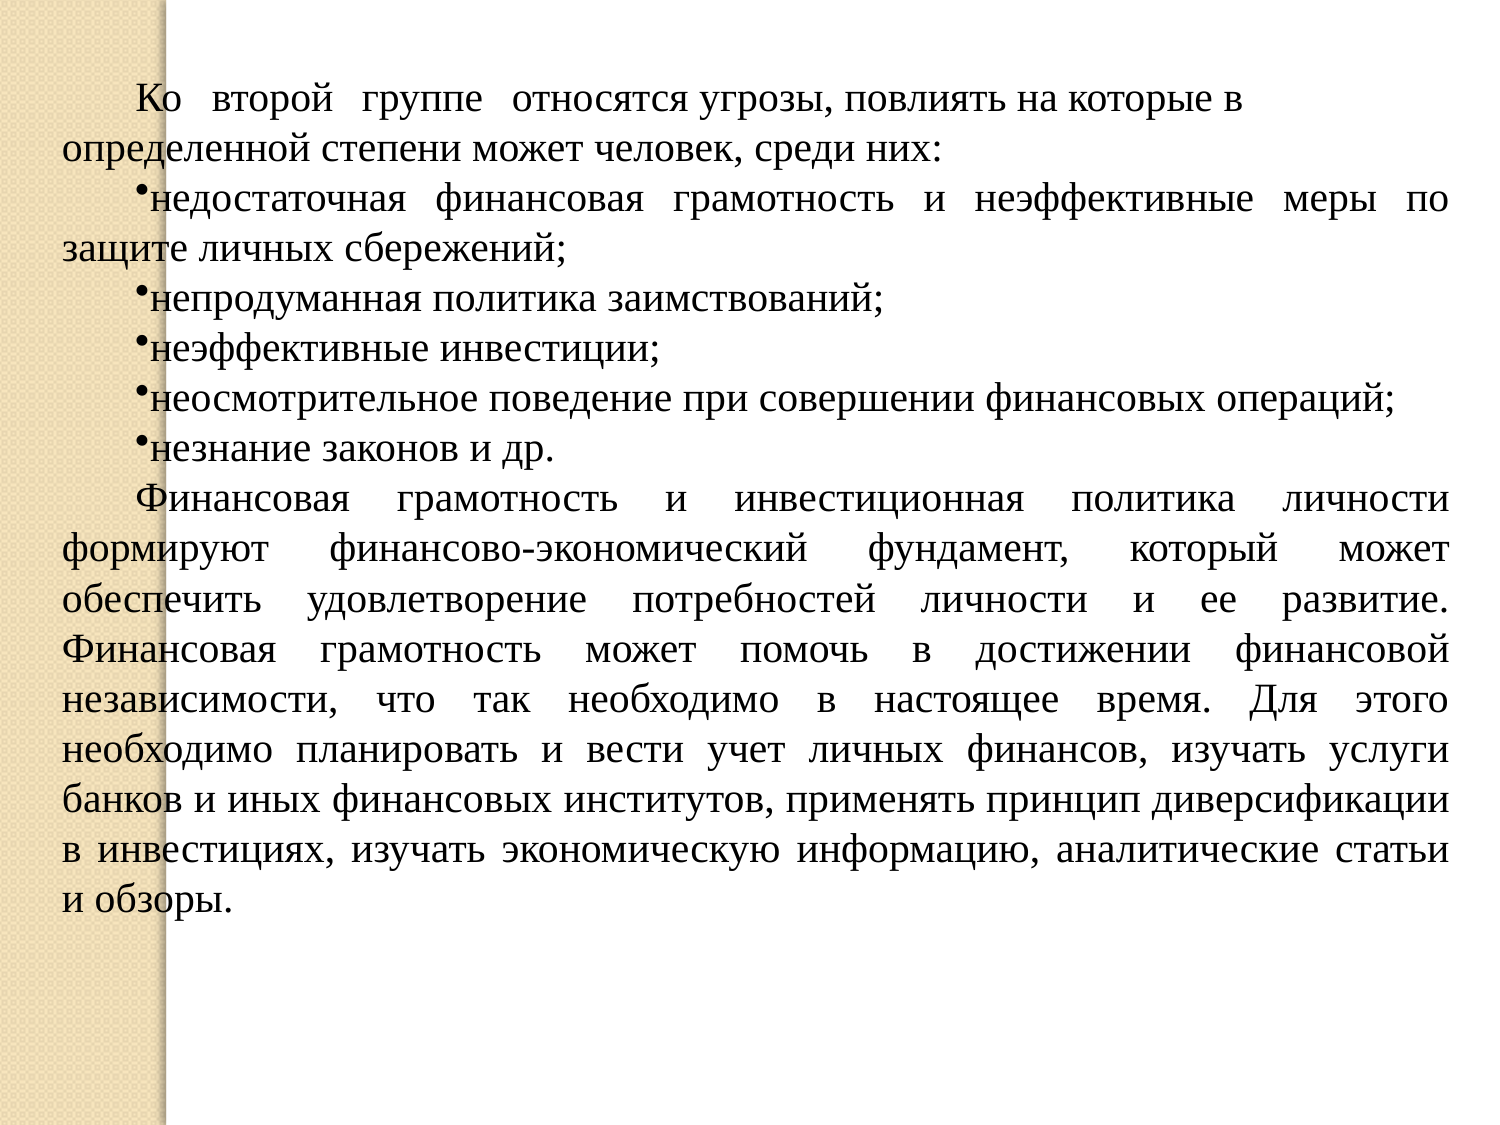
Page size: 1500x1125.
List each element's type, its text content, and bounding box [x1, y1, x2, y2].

text_box Ко второй группе относятся угрозы, повлиять на которые в определенной степени может человек, среди них: недостаточная финансовая грамотность и неэффективные меры по защите личных сбережений; непродуманная политика заимствований; неэффективные инвестиции; неосмотрительное поведение при совершении финансовых операций; незнание законов и др. Финансовая грамотность и инвестиционная политика личности формируют финансово-экономический фундамент, который может обеспечить удовлетворение потребностей личности и ее развитие. Финансовая грамотность может помочь в достижении финансовой независимости, что так необходимо в настоящее время. Для этого необходимо планировать и вести учет личных финансов, изучать услуги банков и иных финансовых институтов, применять принцип диверсификации в инвестициях, изучать экономическую информацию, аналитические статьи и обзоры. [46, 62, 1465, 928]
